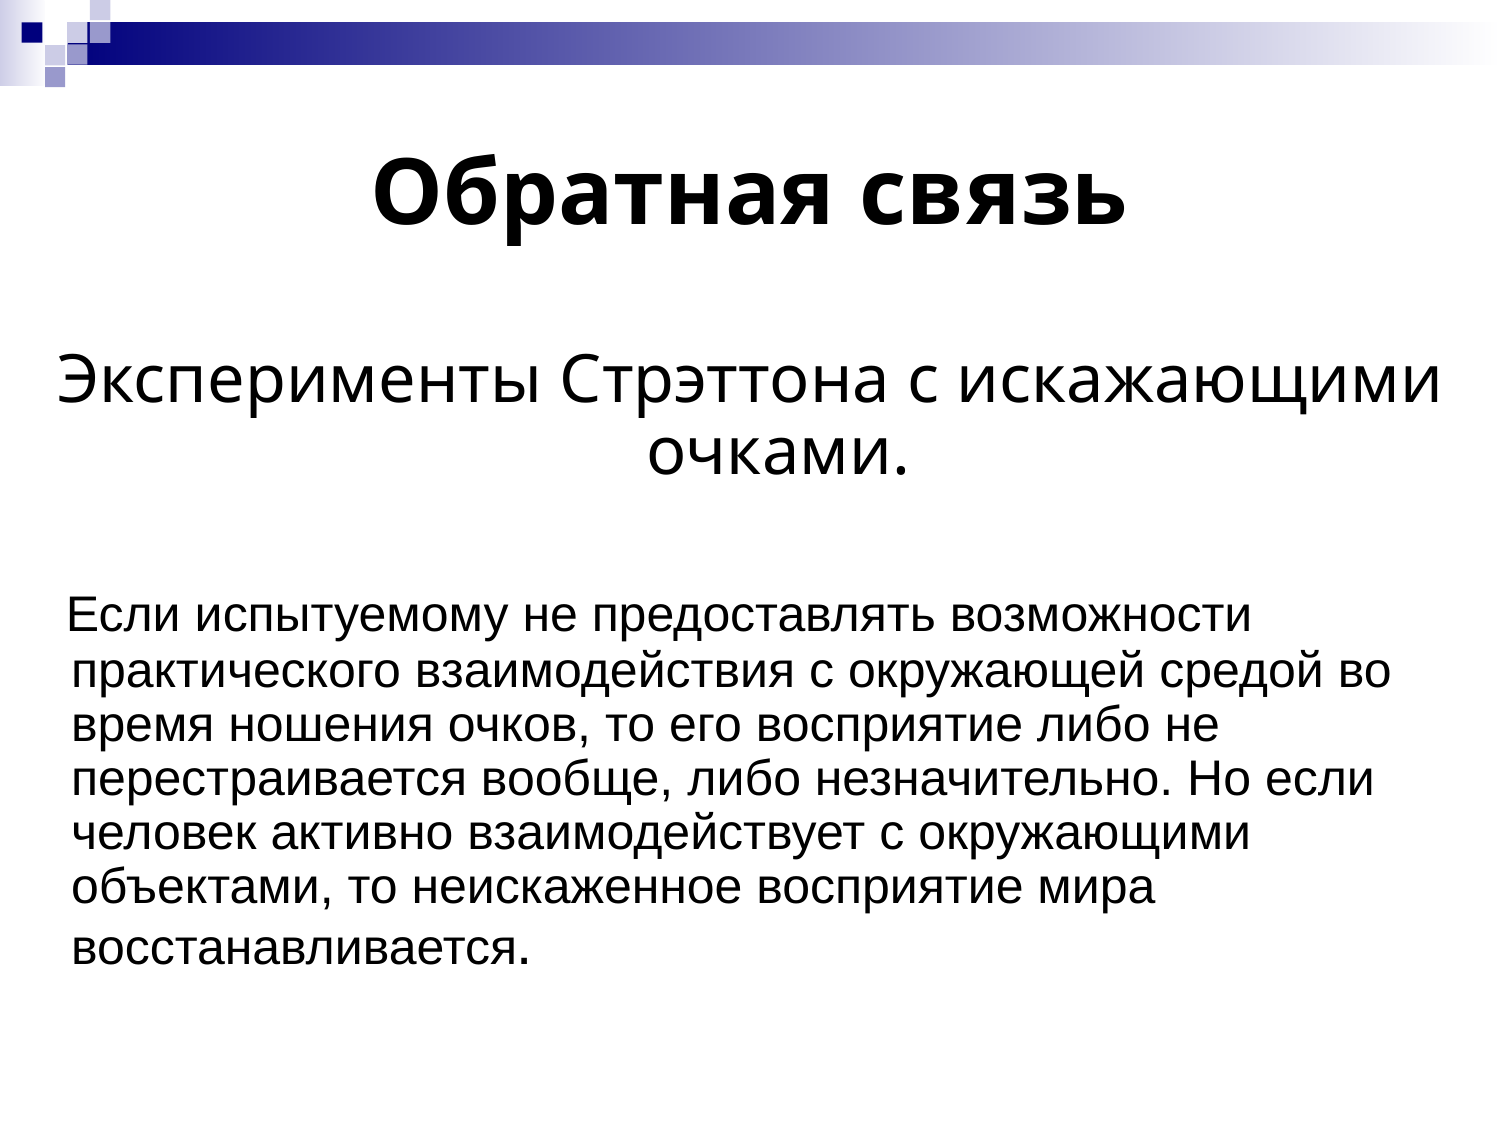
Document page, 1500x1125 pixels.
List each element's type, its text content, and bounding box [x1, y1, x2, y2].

text_box Обратная связь [74, 74, 1425, 300]
text_box Эксперименты Стрэттона с искажающими очками. Если испытуемому не предоставлять возможности практического взаимодействия с окружающей средой во время ношения очков, то его восприятие либо не перестраивается вообще, либо незначительно. Но если человек активно взаимодействует с окружающими объектами, то неискаженное восприятие мира восстанавливается. [0, 338, 1500, 1010]
